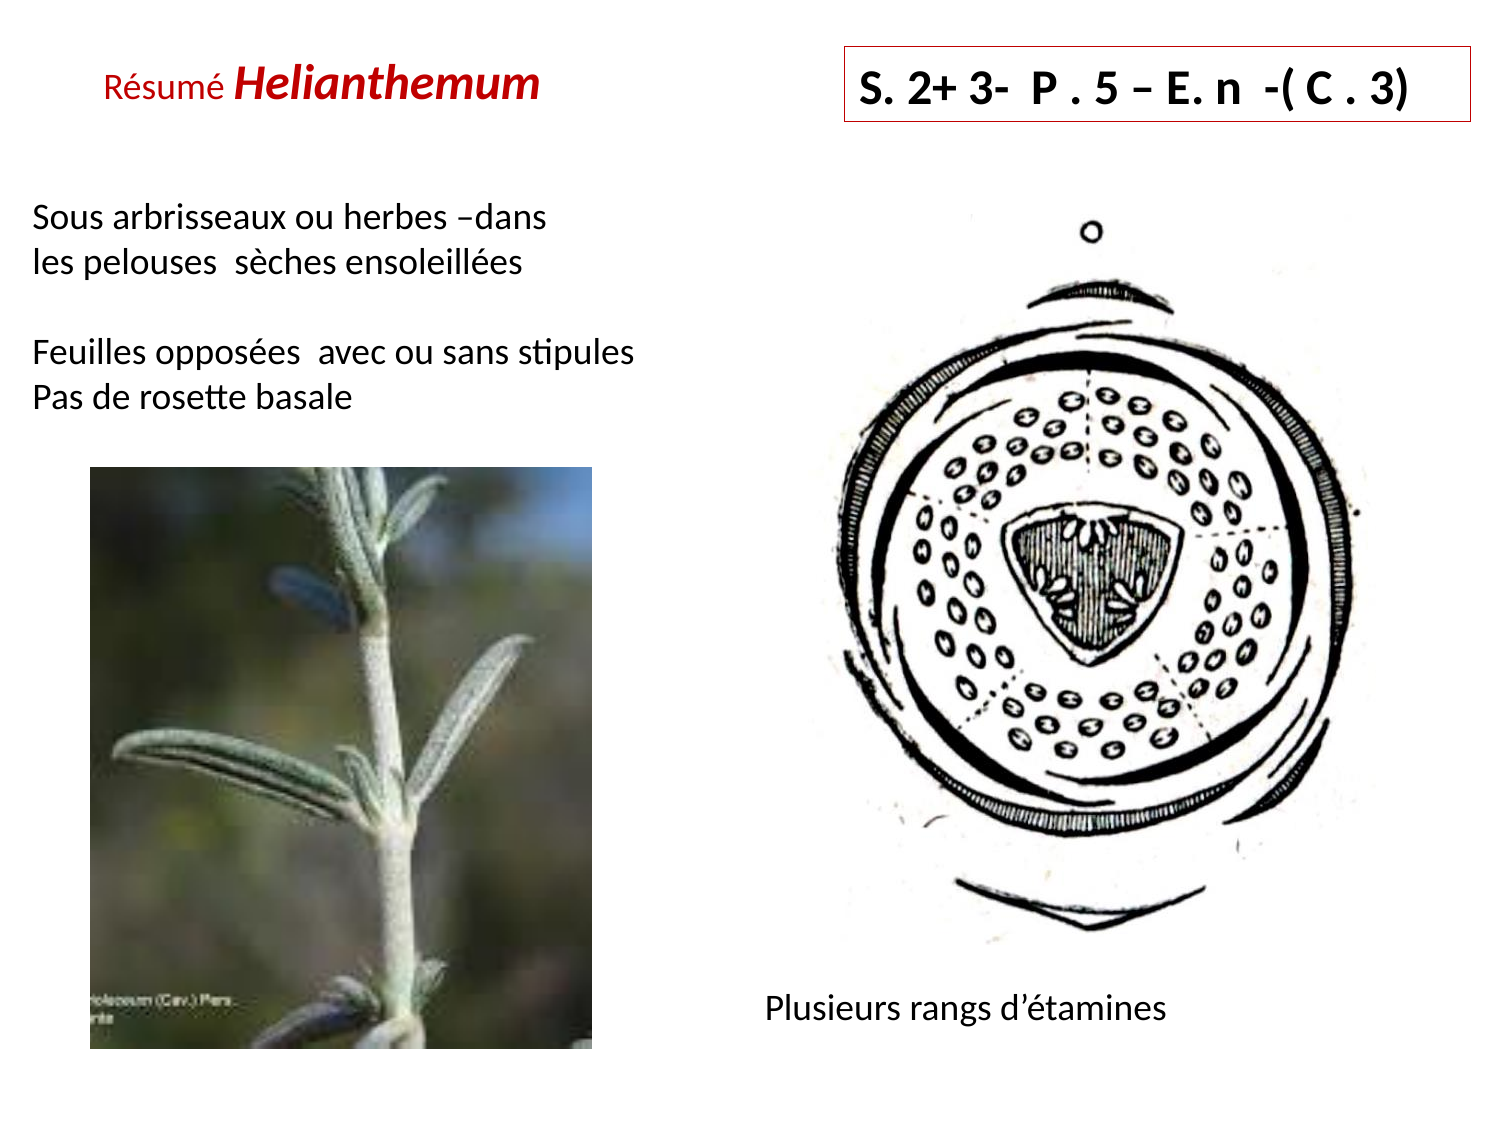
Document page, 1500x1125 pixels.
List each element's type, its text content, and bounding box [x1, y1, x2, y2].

text_box Résumé Helianthemum [88, 42, 585, 118]
text_box S. 2+ 3- P . 5 – E. n -( C . 3) [844, 46, 1471, 122]
text_box Feuilles opposées avec ou sans stipules Pas de rosette basale [17, 319, 715, 425]
text_box Plusieurs rangs d’étamines [750, 975, 1341, 1036]
picture [90, 467, 592, 1049]
picture [807, 214, 1377, 945]
text_box Sous arbrisseaux ou herbes –dans les pelouses sèches ensoleillées [17, 184, 585, 290]
